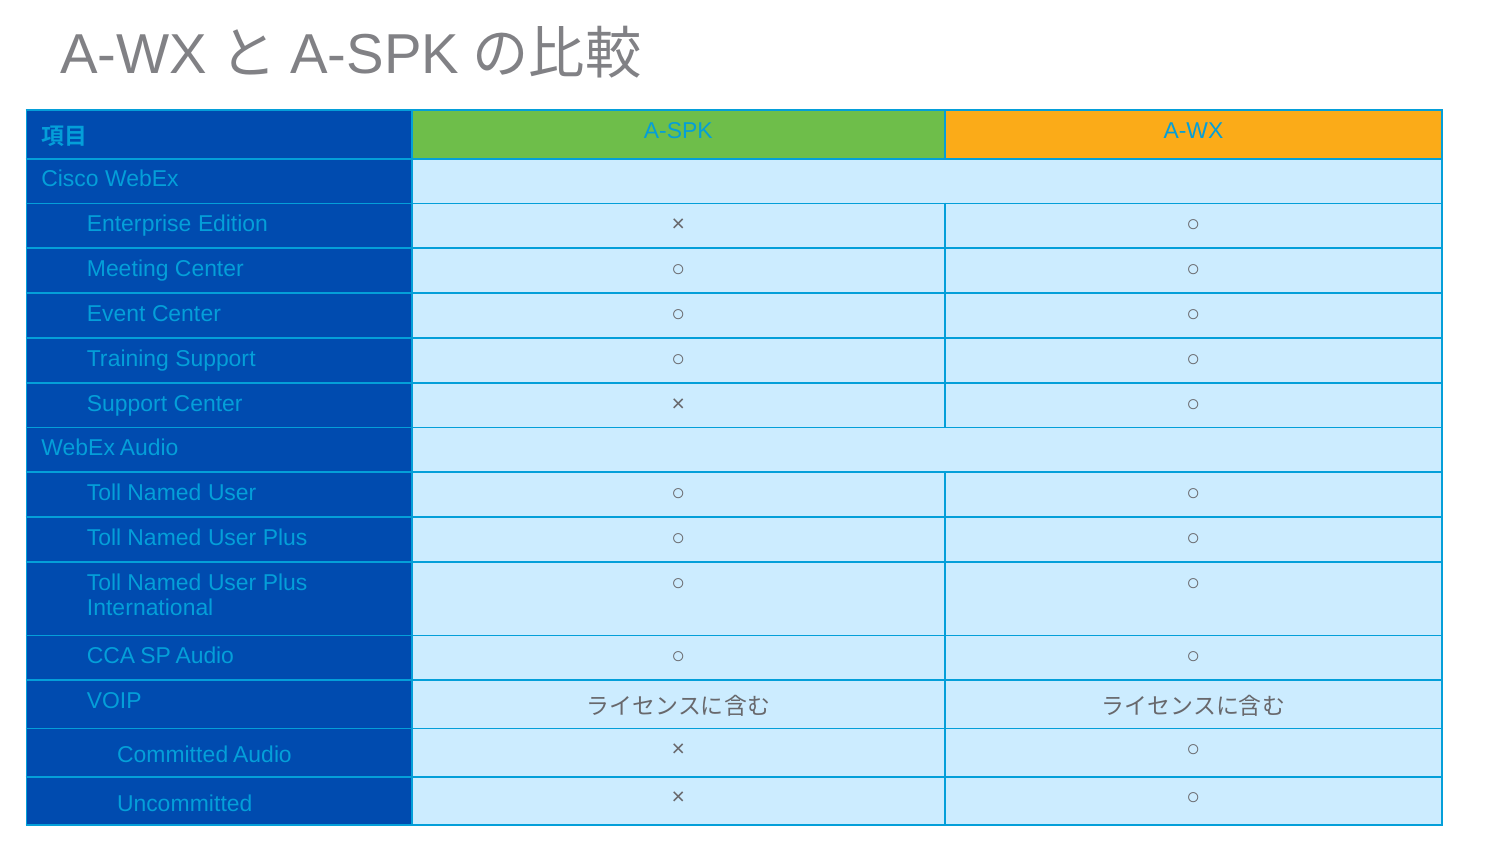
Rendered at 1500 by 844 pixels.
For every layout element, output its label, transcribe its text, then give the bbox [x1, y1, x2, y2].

table_cell ライセンスに含む [413, 681, 944, 728]
table_cell Committed Audio [27, 729, 411, 776]
table_cell VOIP [27, 681, 411, 728]
table_cell [413, 428, 1441, 471]
table_cell CCA SP Audio [27, 636, 411, 679]
table_cell ○ [413, 636, 944, 679]
table_cell ○ [946, 518, 1441, 561]
table_cell × [413, 384, 944, 427]
table_cell Toll Named User Plus International [27, 563, 411, 635]
table_cell ○ [946, 636, 1441, 679]
table_cell ○ [413, 294, 944, 337]
table_cell × [413, 778, 944, 824]
table_cell × [413, 204, 944, 247]
table_cell ○ [946, 473, 1441, 516]
table_cell ○ [946, 204, 1441, 247]
table_cell Training Support [27, 339, 411, 382]
table_cell ○ [413, 563, 944, 635]
table_header A-SPK [413, 111, 944, 158]
table_cell ○ [413, 518, 944, 561]
table_cell Support Center [27, 384, 411, 427]
table_header 項目 [27, 111, 411, 158]
table_header A-WX [946, 111, 1441, 158]
table_cell Toll Named User Plus [27, 518, 411, 561]
table_cell ○ [413, 473, 944, 516]
table_cell ○ [946, 384, 1441, 427]
text_box A-WXとA-SPKの比較 [45, 23, 1500, 101]
table_cell ○ [946, 729, 1441, 776]
table_cell ○ [946, 294, 1441, 337]
table_cell Uncommitted [27, 778, 411, 824]
table_cell Enterprise Edition [27, 204, 411, 247]
table_cell ○ [946, 778, 1441, 824]
table_cell ○ [946, 563, 1441, 635]
table_cell Toll Named User [27, 473, 411, 516]
table_cell ○ [413, 249, 944, 292]
table_cell [413, 160, 1441, 203]
table_cell Event Center [27, 294, 411, 337]
table_cell WebEx Audio [27, 428, 411, 471]
table_cell × [413, 729, 944, 776]
table_cell ○ [946, 339, 1441, 382]
table_cell ライセンスに含む [946, 681, 1441, 728]
table_cell Meeting Center [27, 249, 411, 292]
table_cell Cisco WebEx [27, 160, 411, 203]
table_cell ○ [946, 249, 1441, 292]
table_cell ○ [413, 339, 944, 382]
